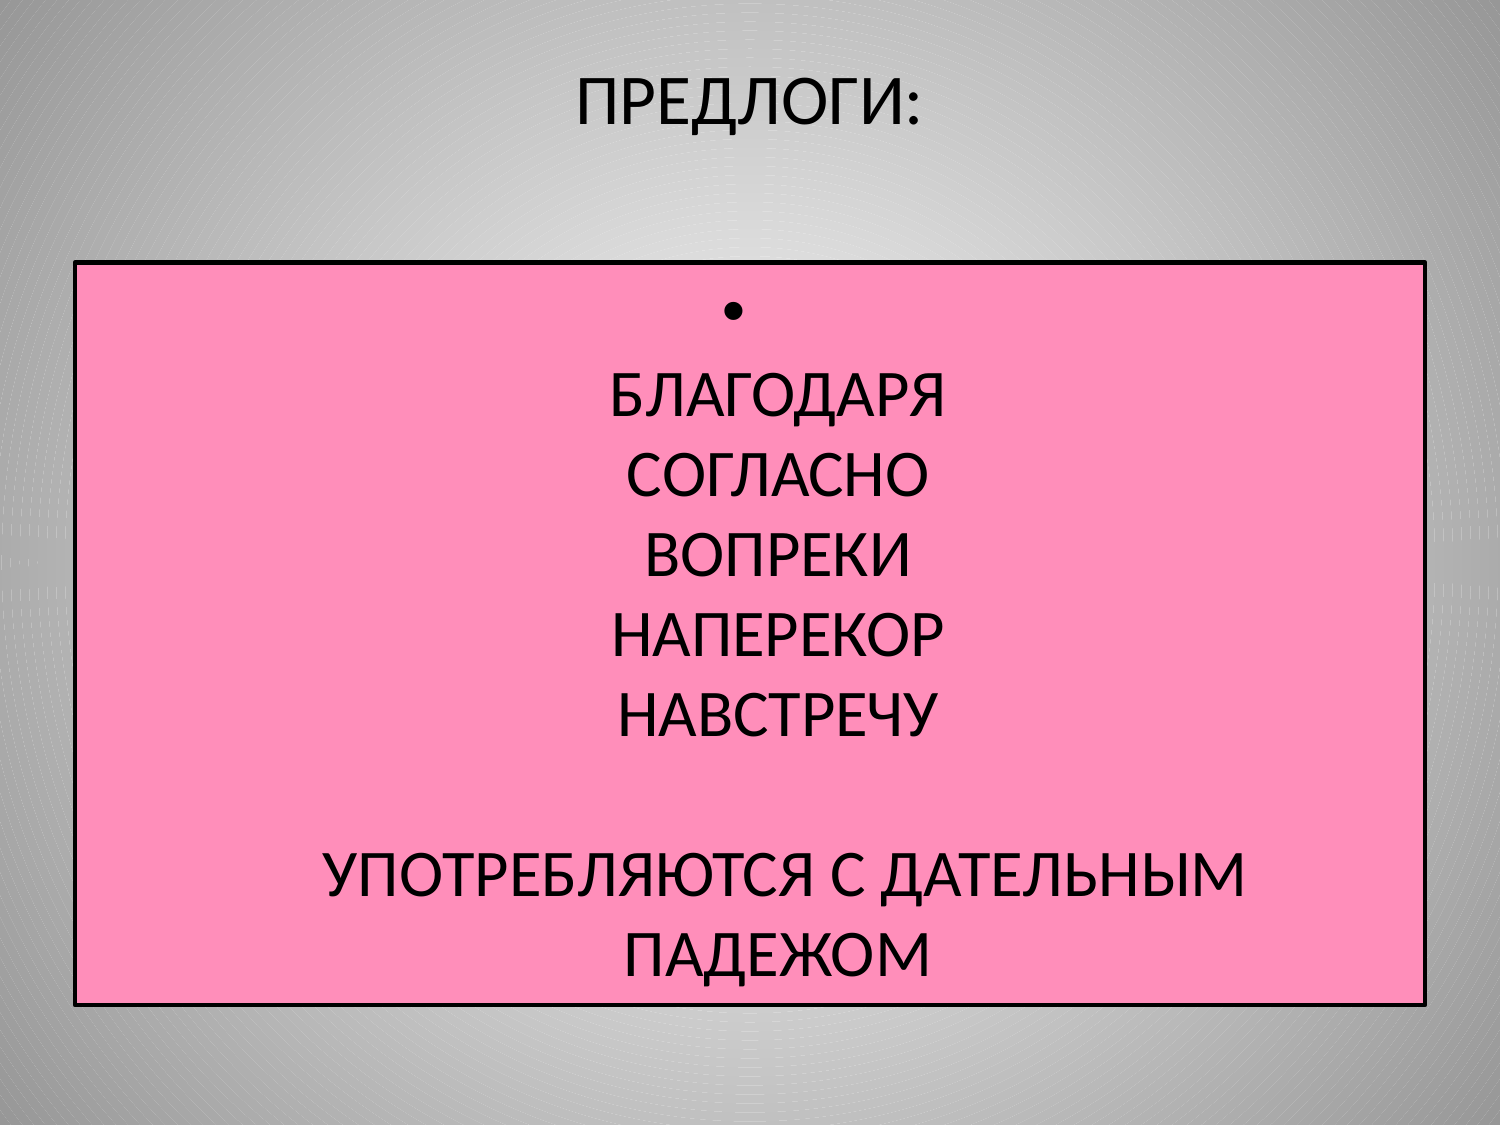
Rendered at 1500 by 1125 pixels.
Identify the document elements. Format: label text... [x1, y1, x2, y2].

list БЛАГОДАРЯ СОГЛАСНО ВОПРЕКИ НАПЕРЕКОР НАВСТРЕЧУ УПОТРЕБЛЯЮТСЯ С ДАТЕЛЬНЫМ ПАДЕЖОМ [75, 262, 1425, 1005]
title ПРЕДЛОГИ: [75, 45, 1425, 233]
